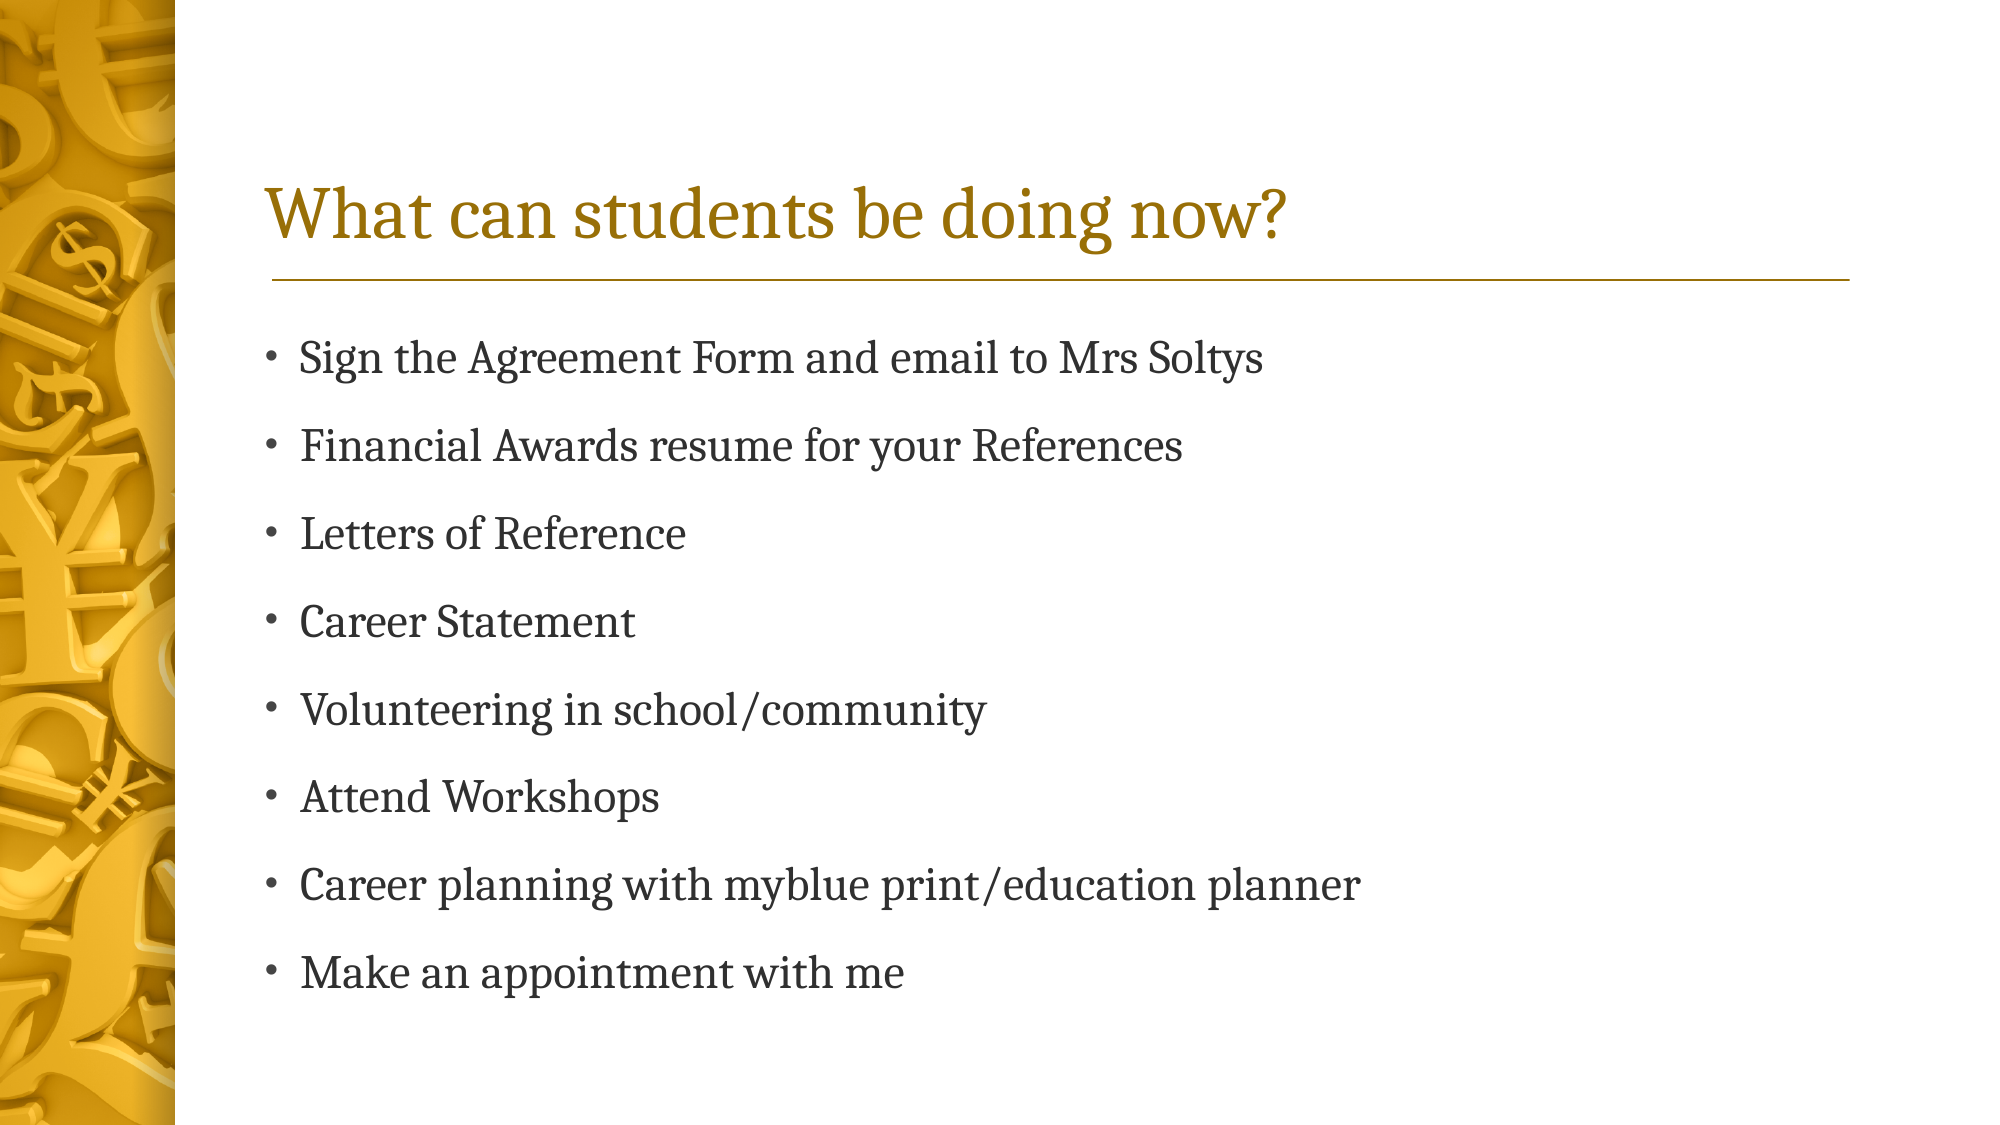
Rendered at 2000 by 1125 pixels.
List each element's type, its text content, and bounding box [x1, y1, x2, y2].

picture [0, 0, 175, 1125]
title What can students be doing now? [249, 62, 1863, 263]
list Sign the Agreement Form and email to Mrs Soltys Financial Awards resume for your References Letters of Reference Career Statement Volunteering in school/community Attend Workshops Career planning with myblue print/education planner Make an appointment with me [249, 324, 1863, 1012]
